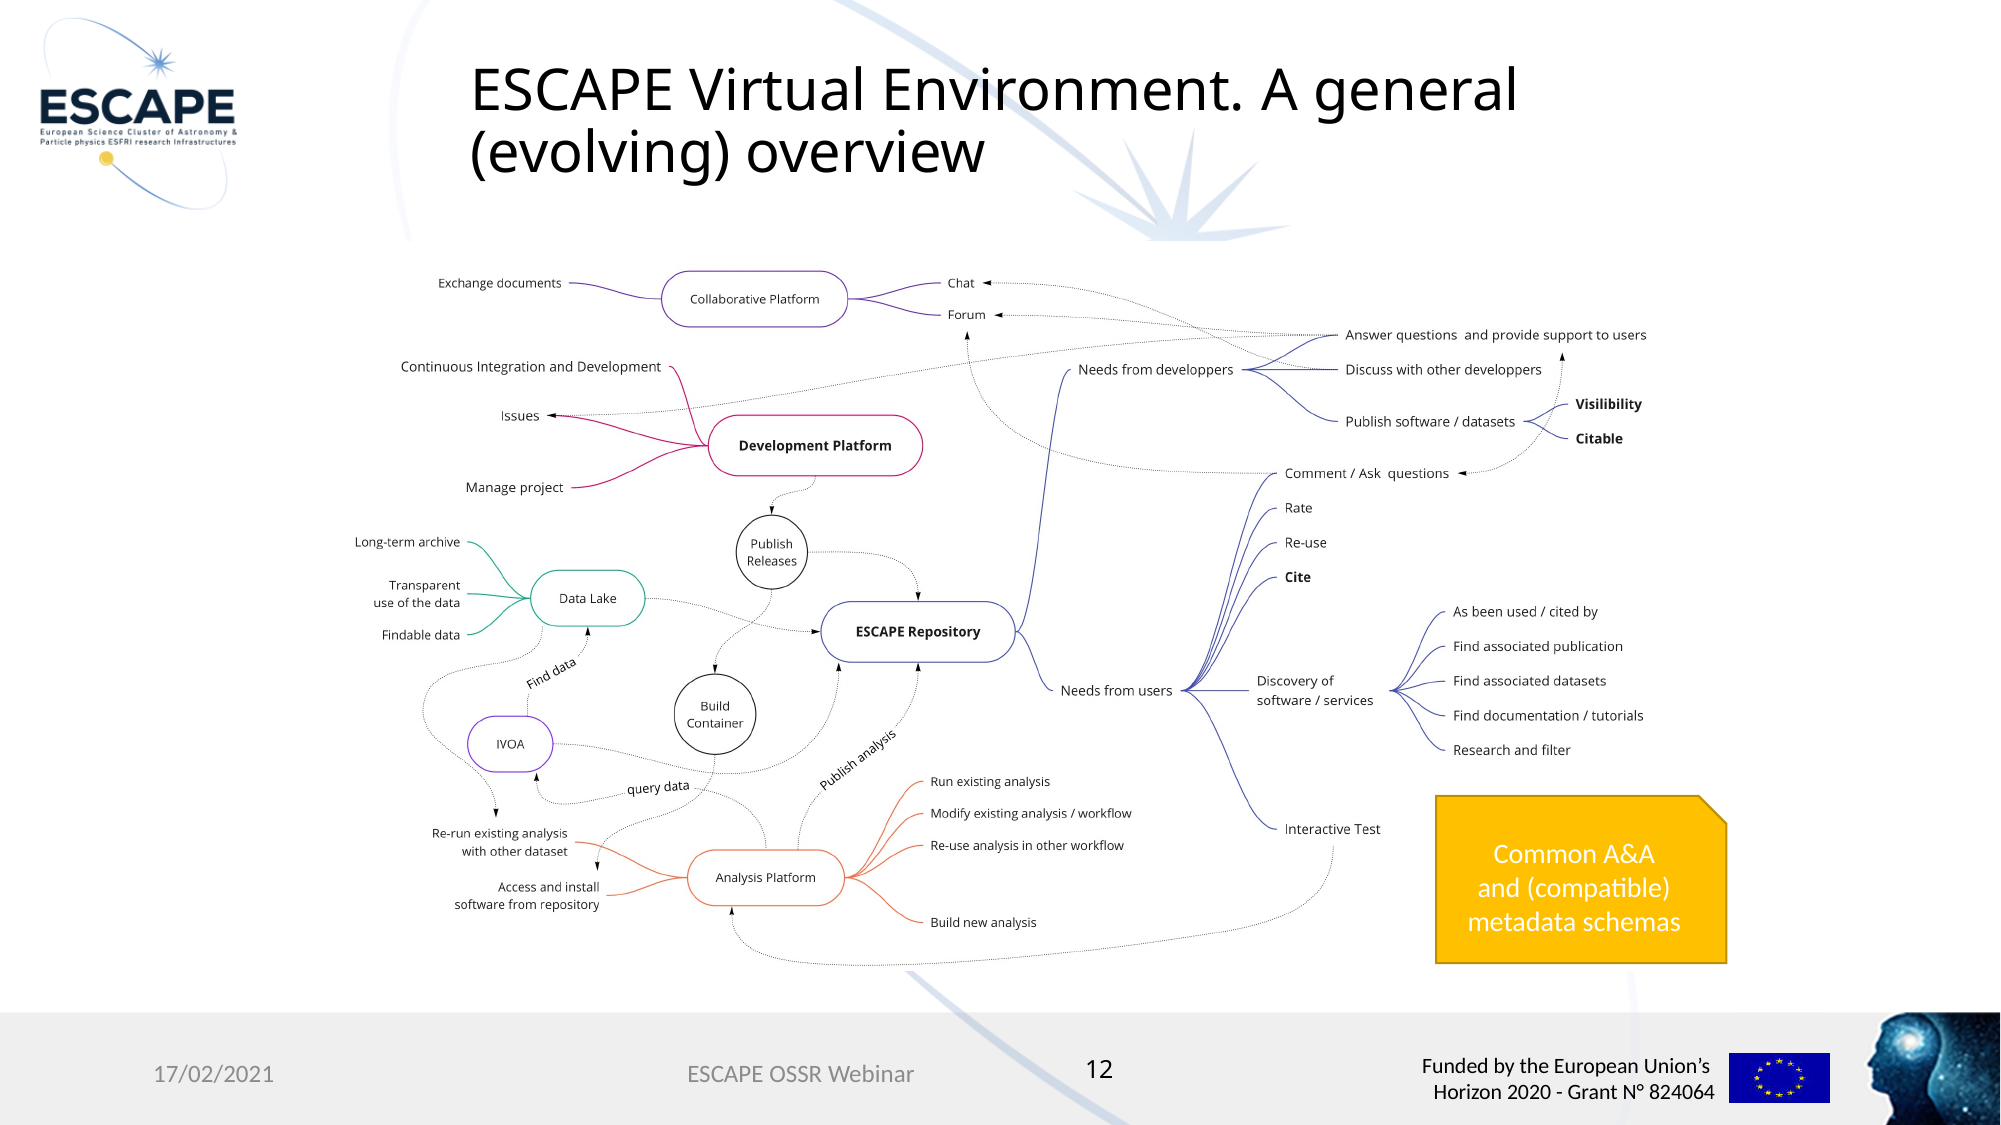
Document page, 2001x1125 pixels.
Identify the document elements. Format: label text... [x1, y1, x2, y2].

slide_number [138, 1042, 395, 1103]
text_box 12 [1054, 1041, 1145, 1101]
title ESCAPE Virtual Environment. A general (evolving) overview [455, 52, 1690, 194]
footer ESCAPE OSSR Webinar [571, 1042, 1032, 1103]
text_box Common A&A and (compatible) metadata schemas [1650, 794, 1728, 965]
picture [0, 0, 2001, 1125]
